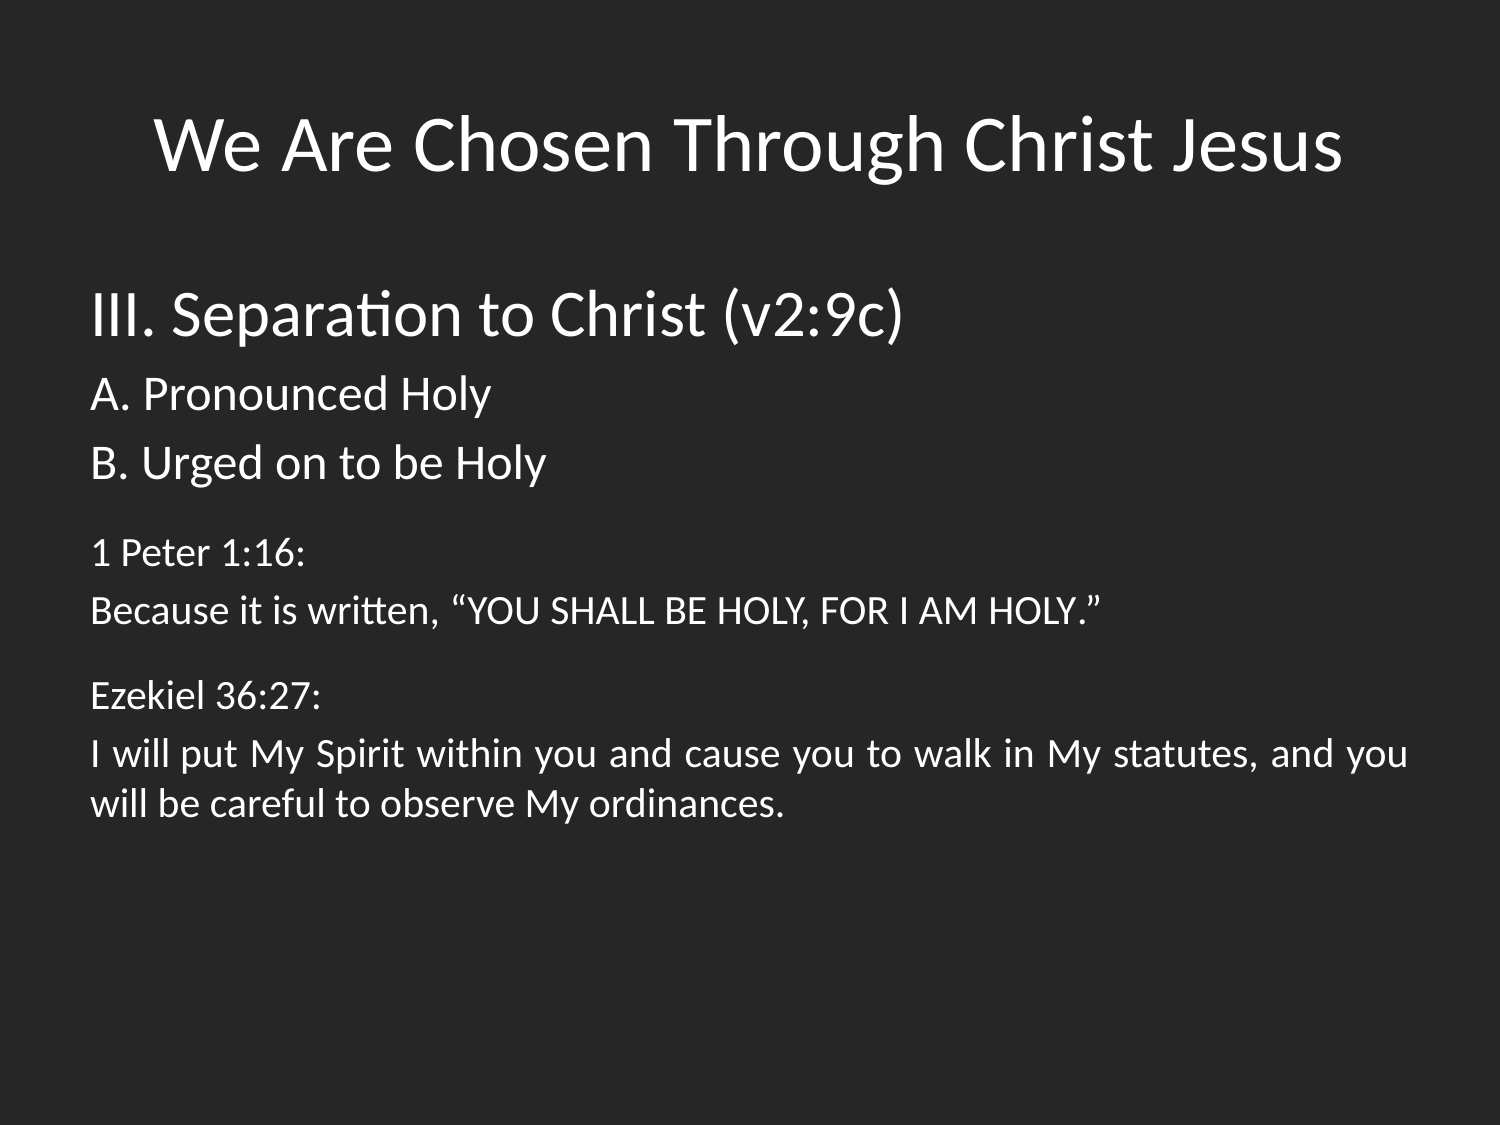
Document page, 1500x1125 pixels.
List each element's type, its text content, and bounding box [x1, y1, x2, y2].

list III. Separation to Christ (v2:9c) A. Pronounced Holy B. Urged on to be Holy 1 Peter 1:16: Because it is written, “You shall be holy, for I am holy.” Ezekiel 36:27: I will put My Spirit within you and cause you to walk in My statutes, and you will be careful to observe My ordinances. [75, 262, 1425, 1005]
title We Are Chosen Through Christ Jesus [75, 45, 1425, 233]
